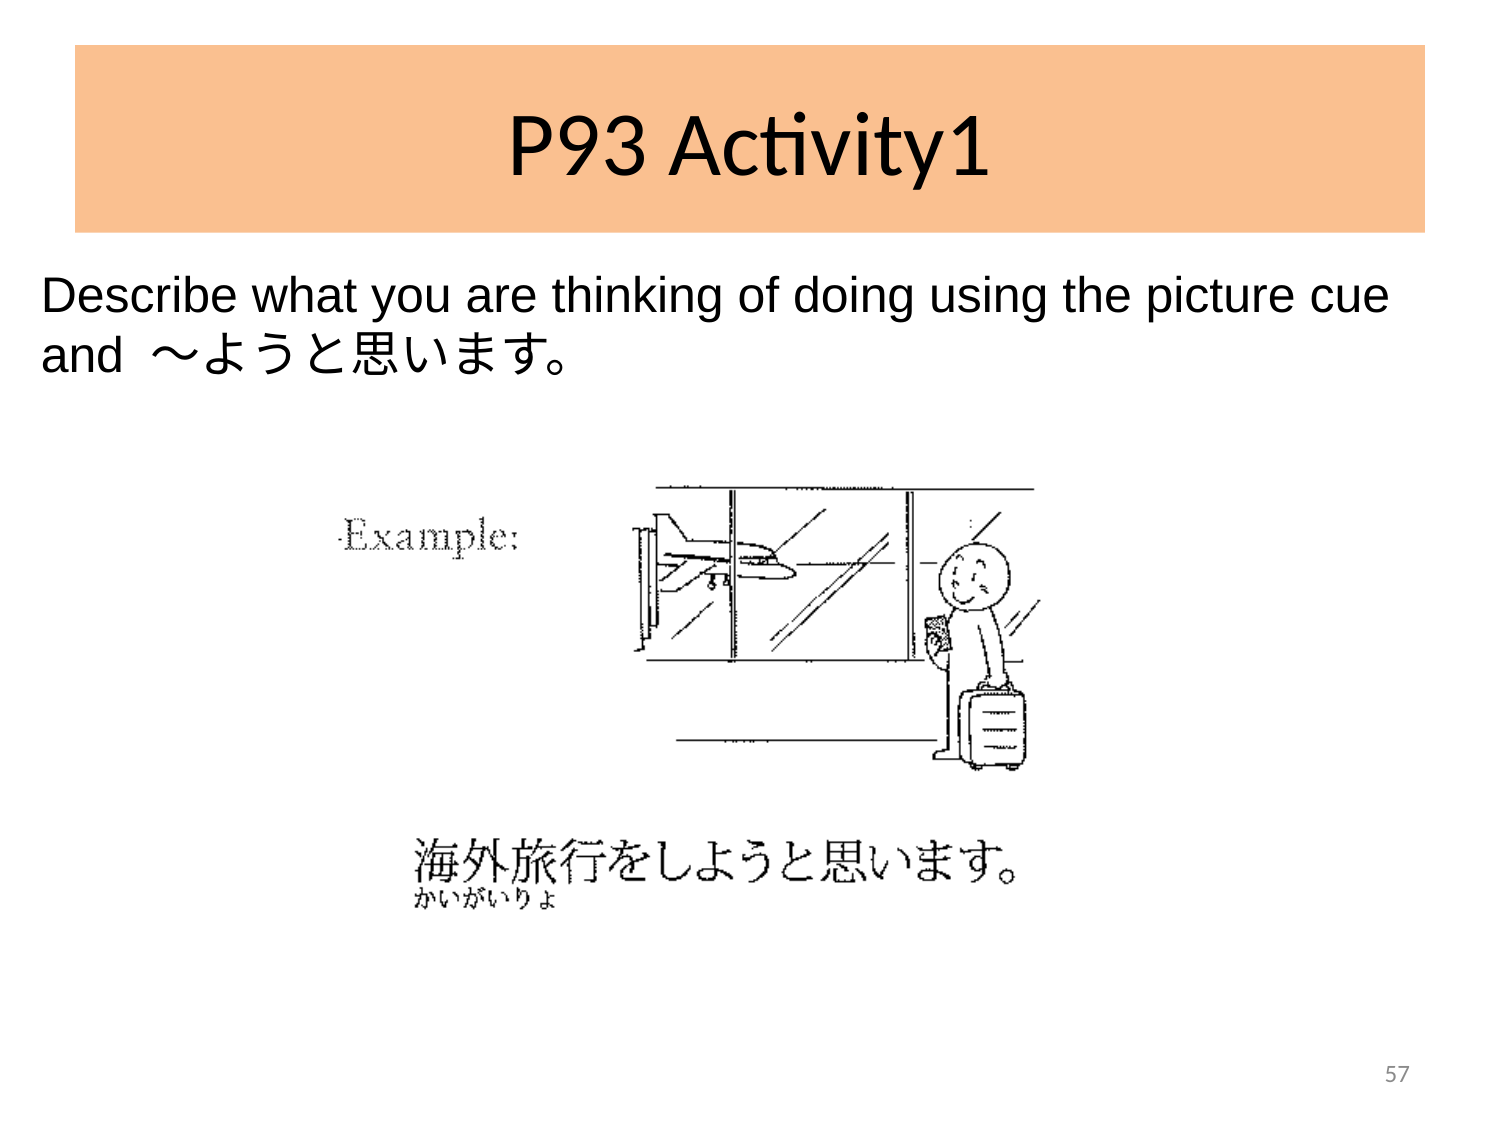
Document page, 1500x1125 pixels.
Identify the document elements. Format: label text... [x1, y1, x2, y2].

title P93 Activity1 [74, 44, 1426, 233]
text_box Describe what you are thinking of doing using the picture cue and ～ようと思います。 [26, 254, 1420, 390]
picture [320, 459, 1076, 779]
slide_number 57 [1074, 1042, 1425, 1103]
picture [398, 825, 1023, 919]
